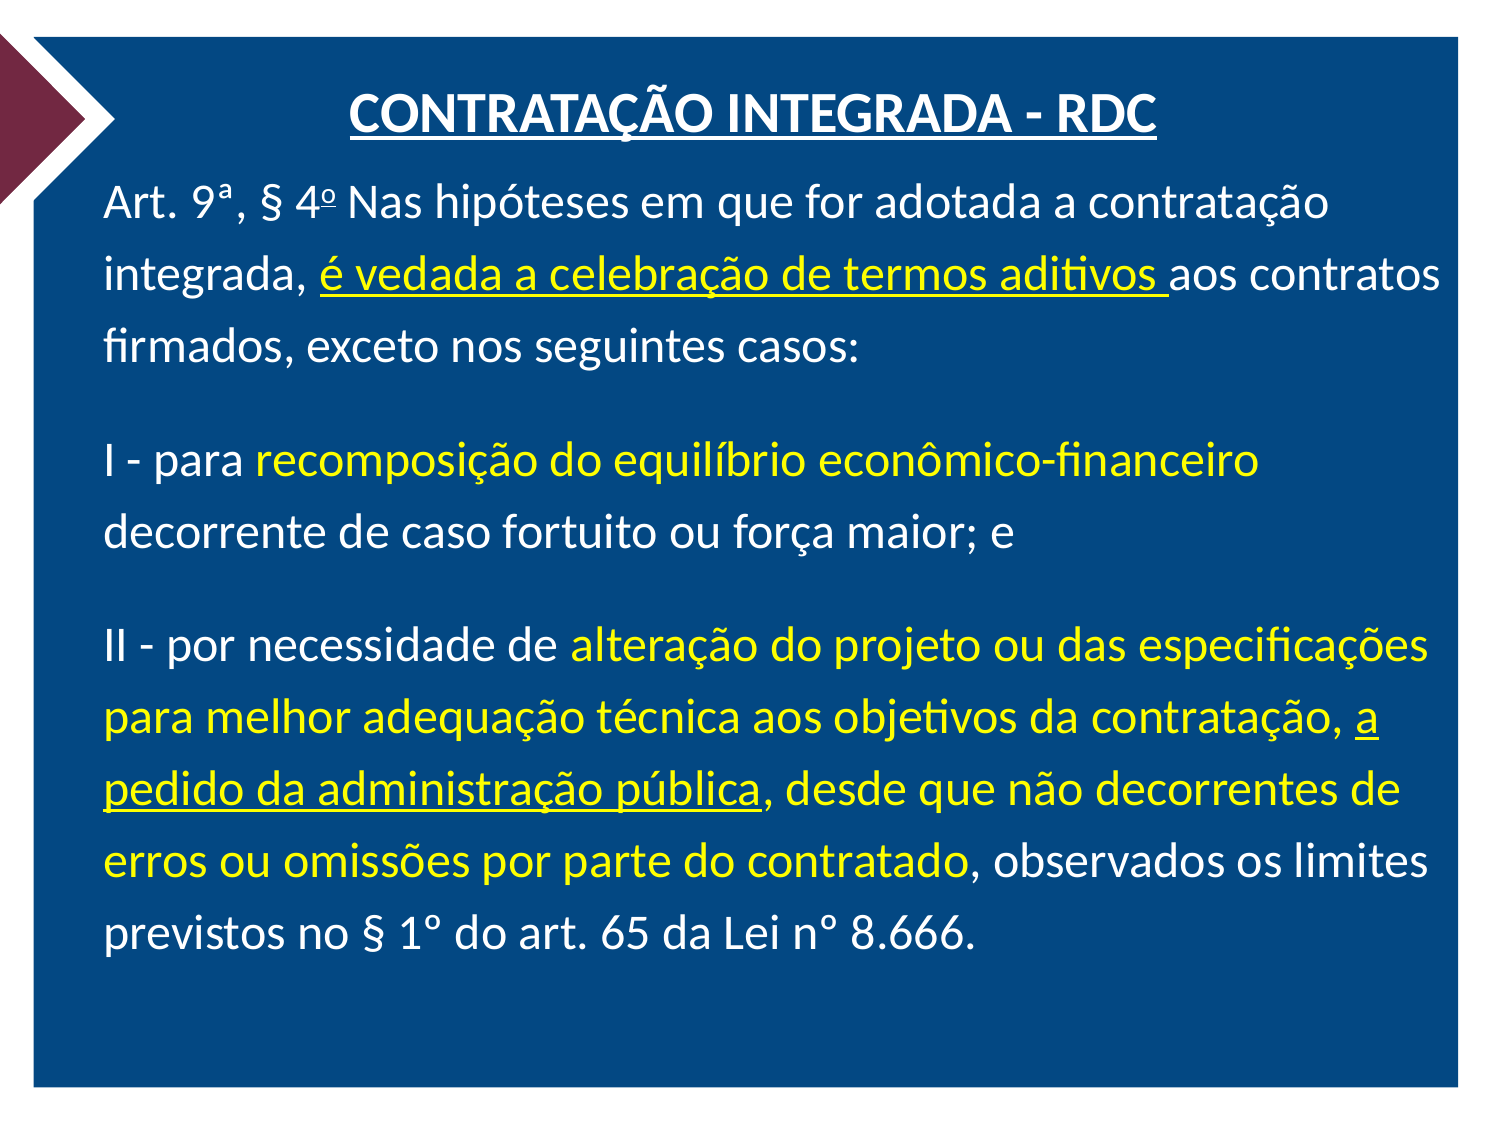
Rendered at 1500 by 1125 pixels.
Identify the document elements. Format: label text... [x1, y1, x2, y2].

list Art. 9ª, § 4o Nas hipóteses em que for adotada a contratação integrada, é vedada a celebração de termos aditivos aos contratos firmados, exceto nos seguintes casos: I - para recomposição do equilíbrio econômico-financeiro decorrente de caso fortuito ou força maior; e II - por necessidade de alteração do projeto ou das especificações para melhor adequação técnica aos objetivos da contratação, a pedido da administração pública, desde que não decorrentes de erros ou omissões por parte do contratado, observados os limites previstos no § 1º do art. 65 da Lei nº 8.666. [88, 149, 1500, 1062]
title CONTRATAÇÃO INTEGRADA - RDC [53, 66, 1454, 244]
